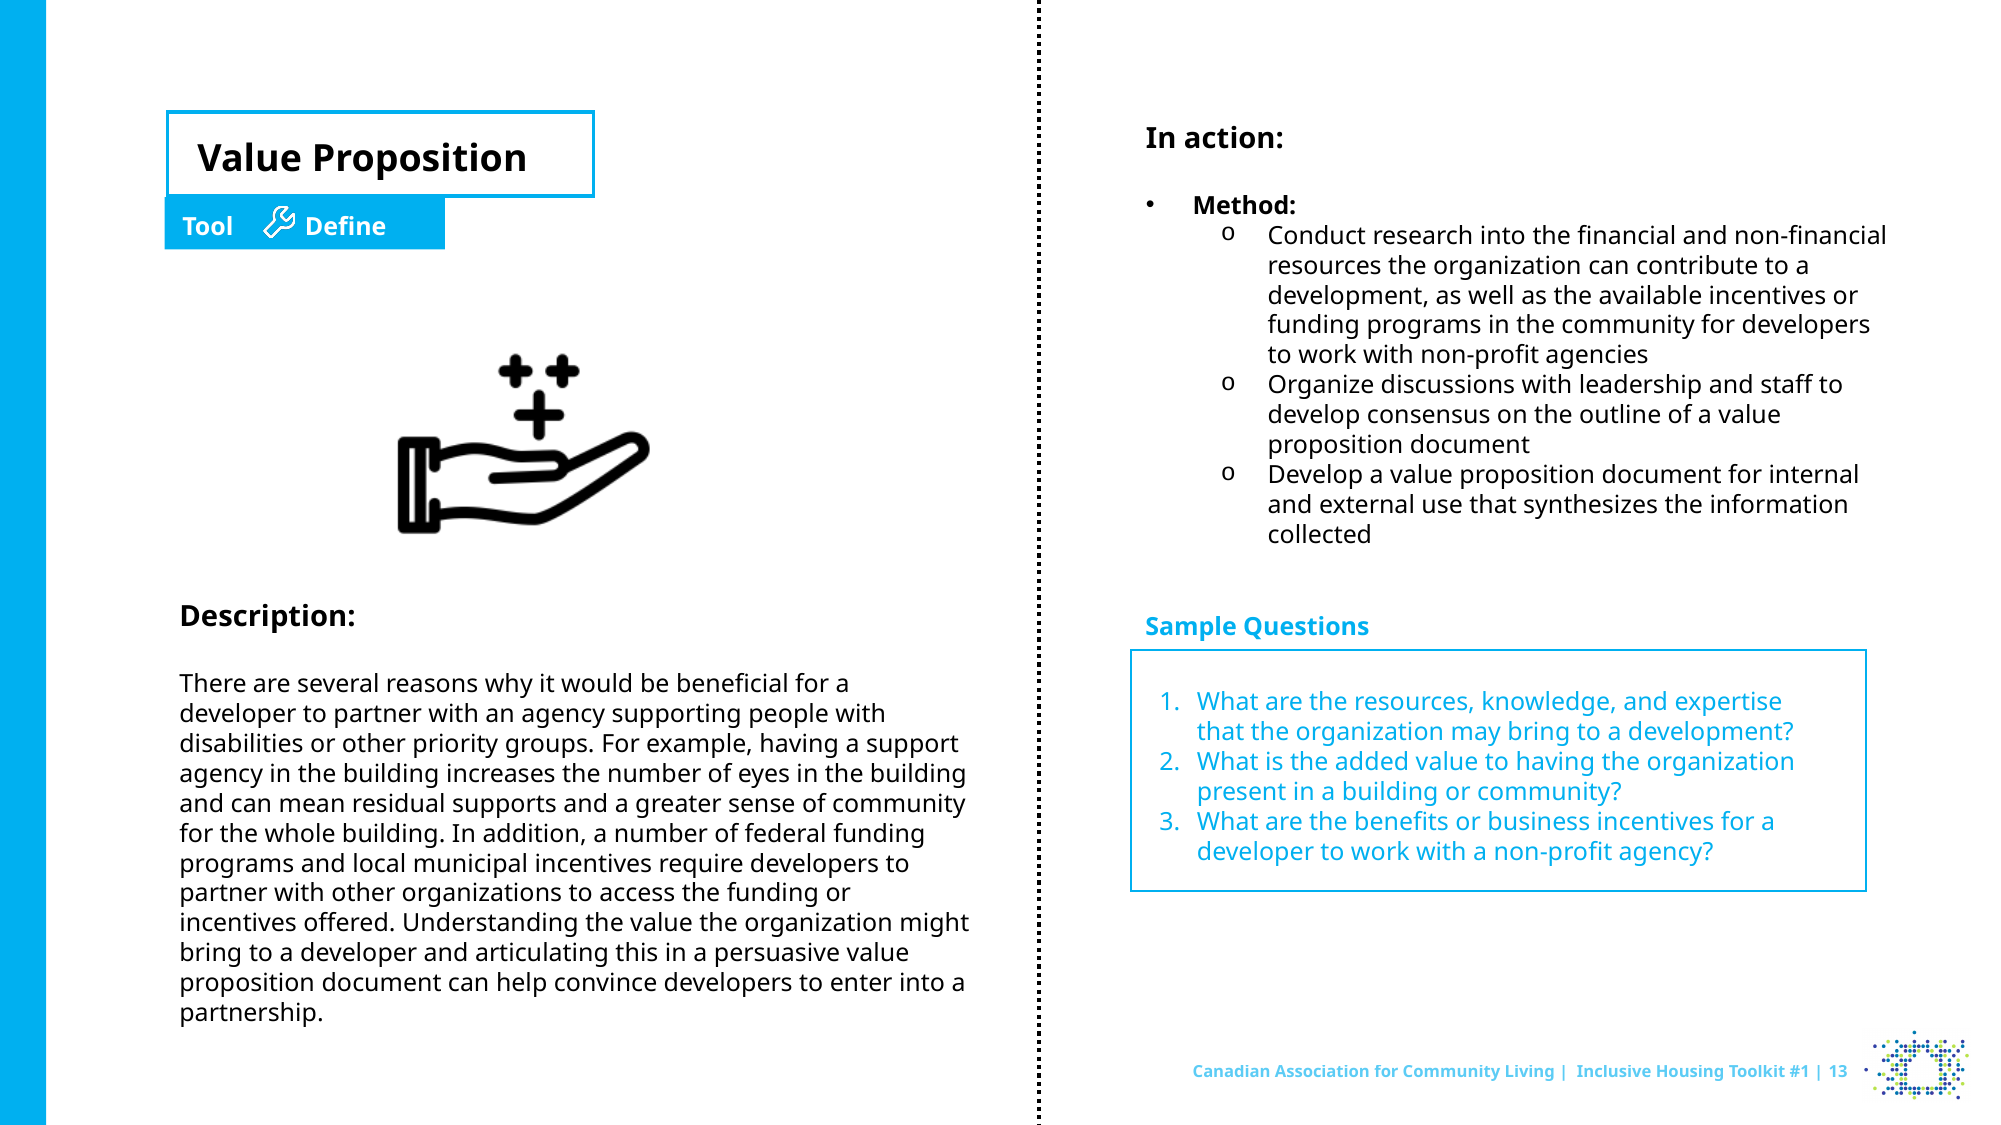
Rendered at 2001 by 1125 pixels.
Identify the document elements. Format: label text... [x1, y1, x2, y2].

slide_number Canadian Association for Community Living | Inclusive Housing Toolkit #1 | 13 [1160, 1042, 1862, 1103]
text_box [166, 111, 594, 197]
picture [381, 301, 667, 587]
text_box [163, 196, 446, 250]
text_box [0, 0, 47, 1125]
text_box What are the resources, knowledge, and expertise that the organization may bring to a development? What is the added value to having the organization present in a building or community? What are the benefits or business incentives for a developer to work with a non-profit agency? [1144, 678, 1849, 873]
text_box [1130, 649, 1867, 892]
picture [264, 207, 294, 237]
text_box In action: Method: Conduct research into the financial and non-financial resources the organization can contribute to a development, as well as the available incentives or funding programs in the community for developers to work with non-profit agencies Organize discussions with leadership and staff to develop consensus on the outline of a value proposition document Develop a value proposition document for internal and external use that synthesizes the information collected [1131, 111, 1915, 556]
text_box Tool Define [167, 203, 600, 249]
text_box Value Proposition [182, 126, 615, 187]
text_box Sample Questions [1130, 603, 1399, 648]
picture [1862, 1028, 1971, 1103]
text_box Description: There are several reasons why it would be beneficial for a developer to partner with an agency supporting people with disabilities or other priority groups. For example, having a support agency in the building increases the number of eyes in the building and can mean residual supports and a greater sense of community for the whole building. In addition, a number of federal funding programs and local municipal incentives require developers to partner with other organizations to access the funding or incentives offered. Understanding the value the organization might bring to a developer and articulating this in a persuasive value proposition document can help convince developers to enter into a partnership. [164, 590, 987, 1034]
